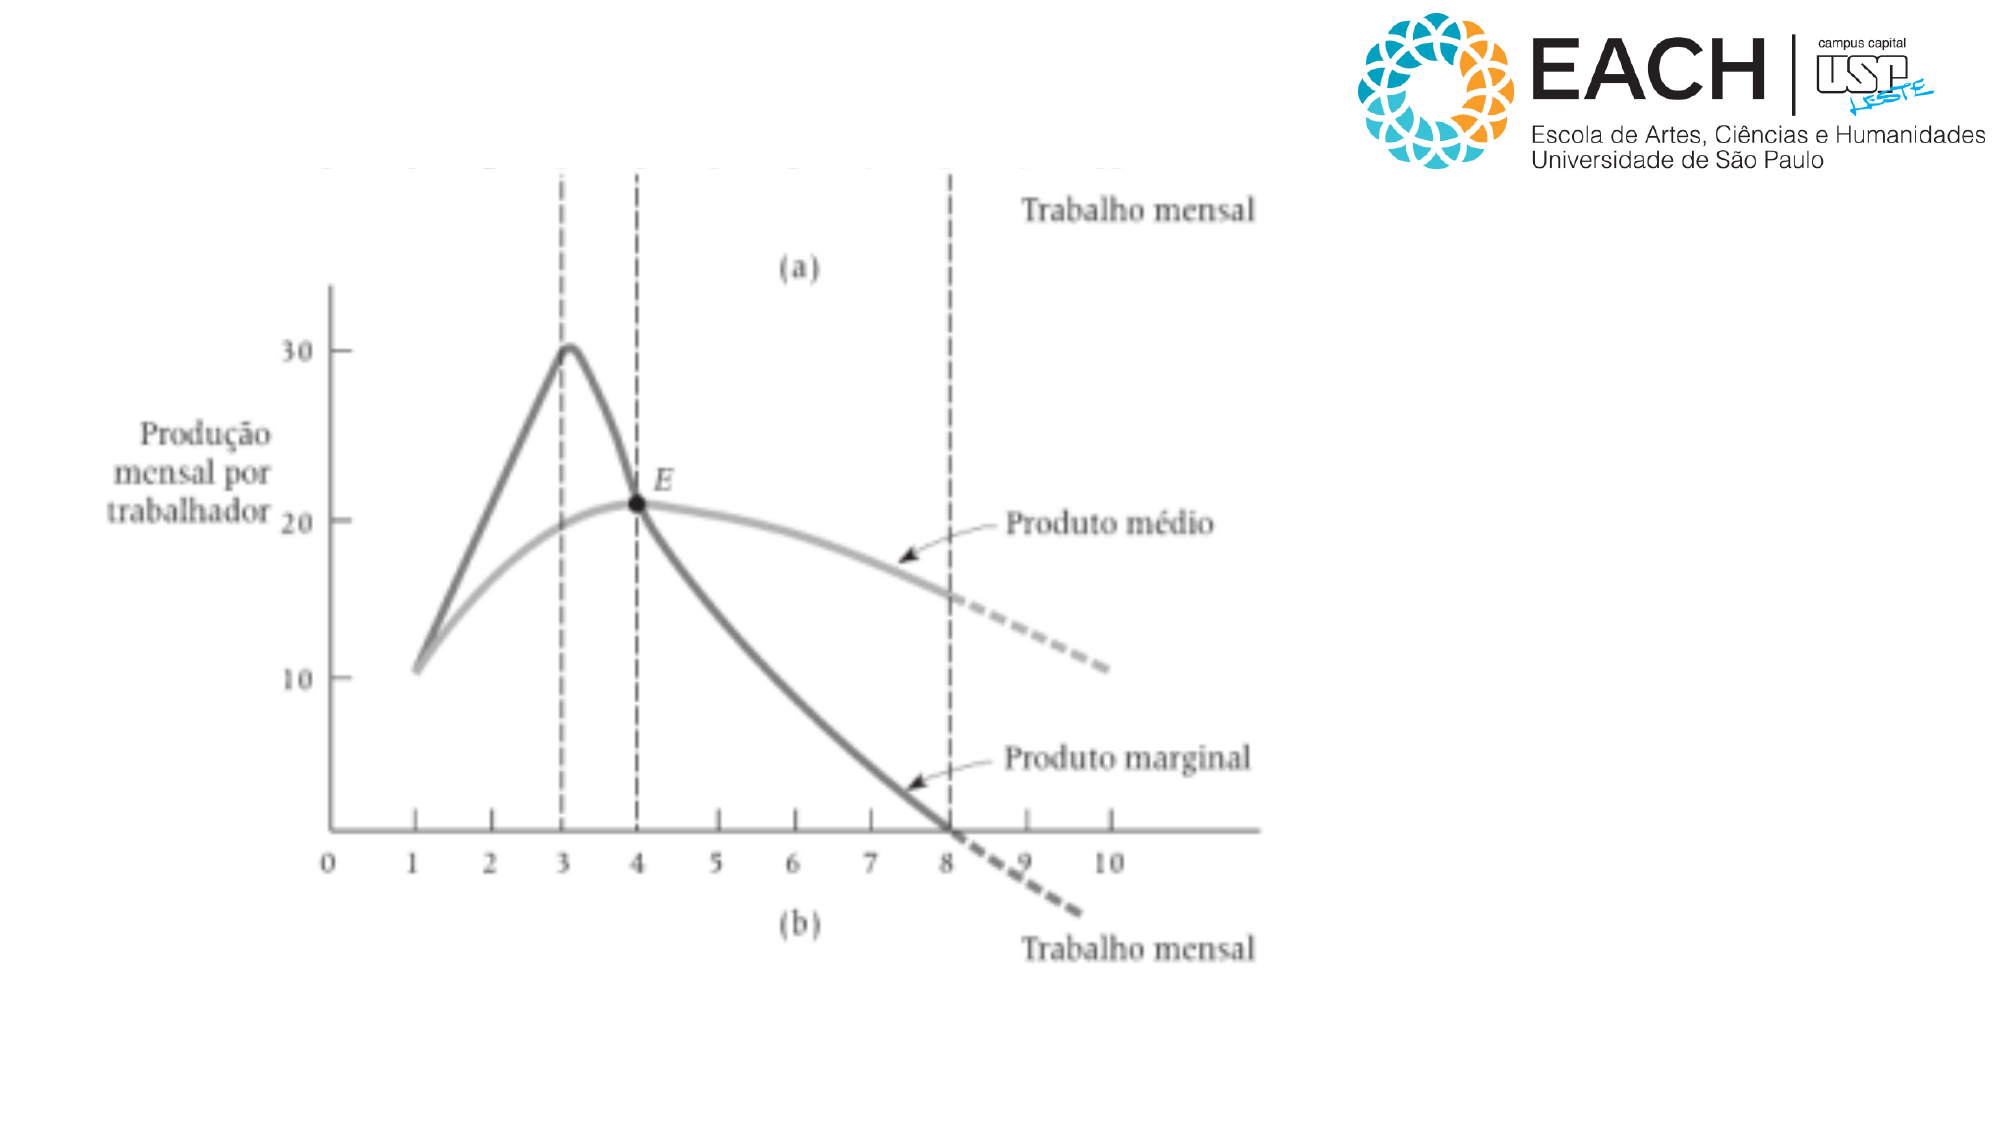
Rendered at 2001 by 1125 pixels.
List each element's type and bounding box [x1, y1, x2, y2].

picture [78, 12, 1986, 980]
